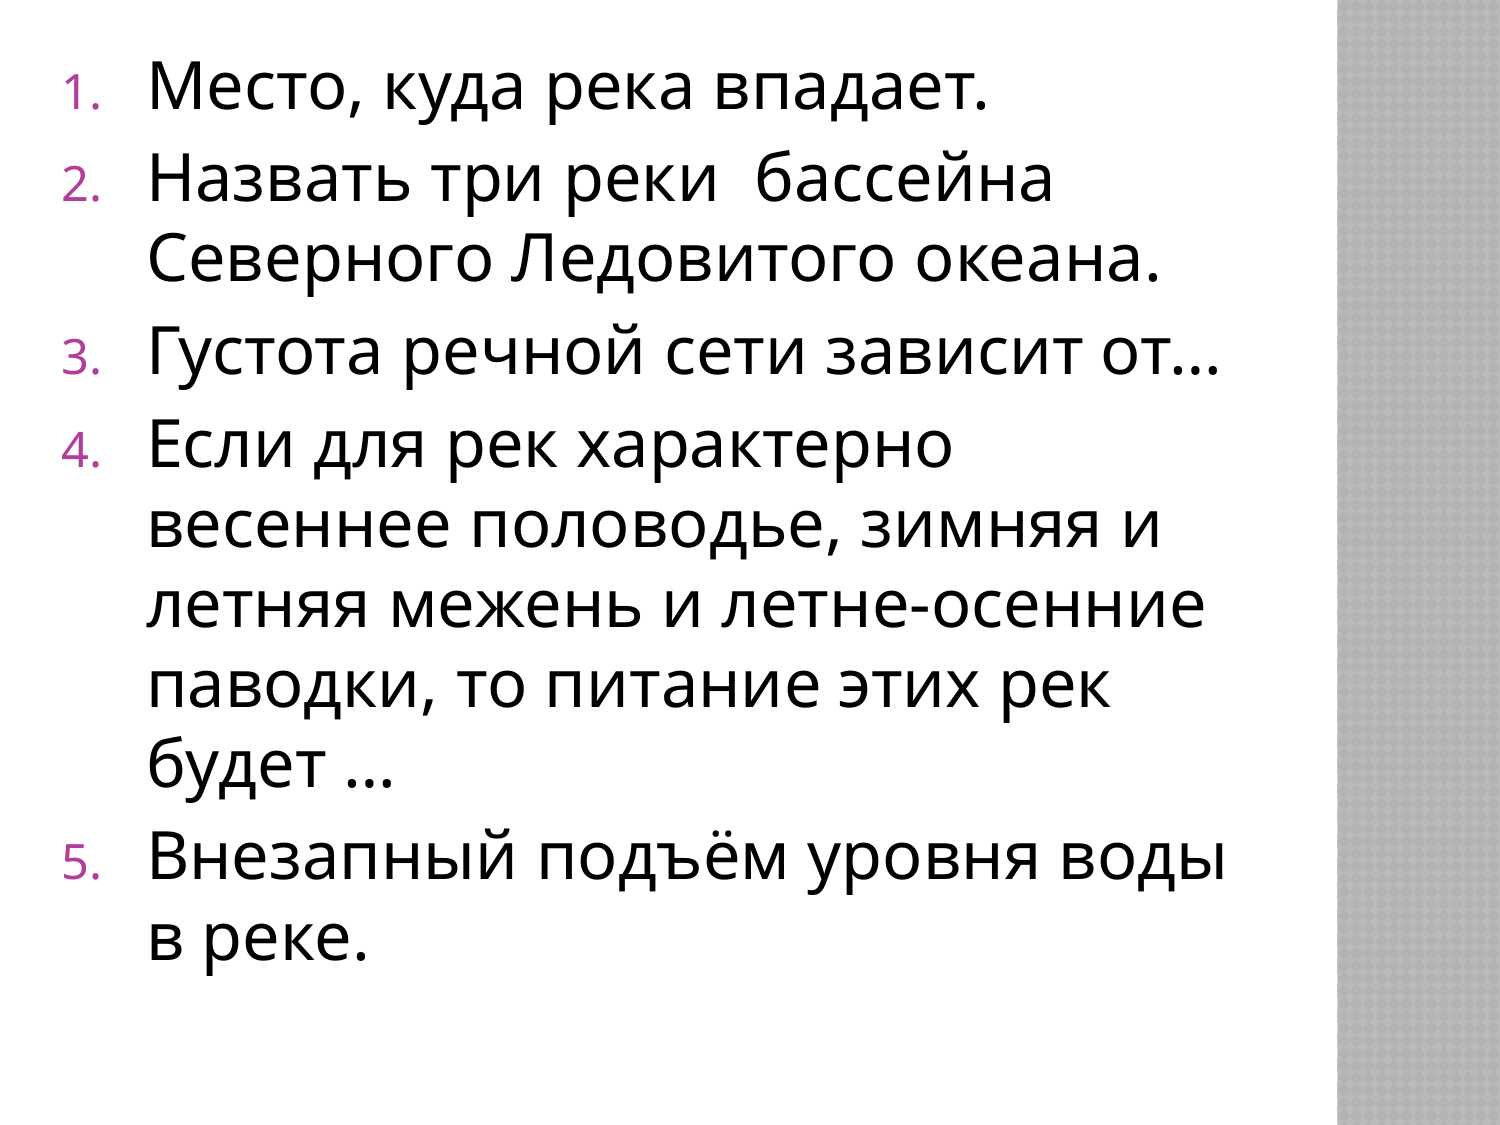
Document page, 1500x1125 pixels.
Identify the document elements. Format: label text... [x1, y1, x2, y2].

list Место, куда река впадает. Назвать три реки бассейна Северного Ледовитого океана. Густота речной сети зависит от… Если для рек характерно весеннее половодье, зимняя и летняя межень и летне-осенние паводки, то питание этих рек будет … Внезапный подъём уровня воды в реке. [46, 35, 1263, 1059]
